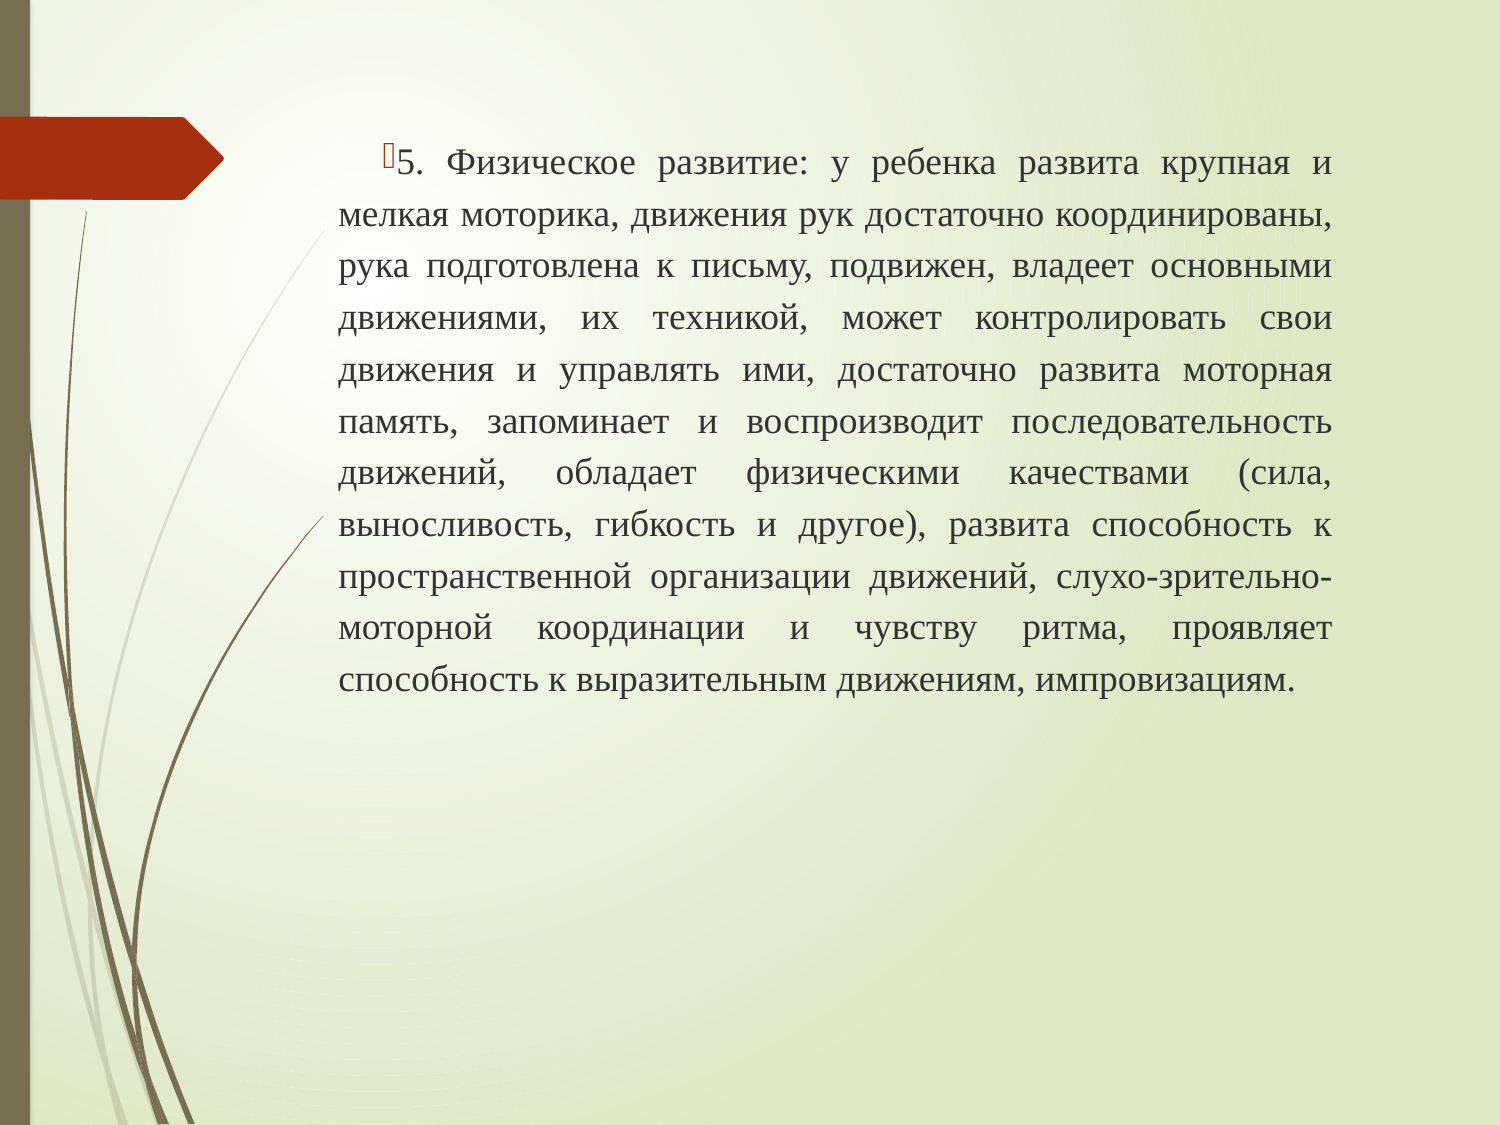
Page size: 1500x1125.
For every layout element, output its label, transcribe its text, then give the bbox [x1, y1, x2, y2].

list 5. Физическое развитие: у ребенка развита крупная и мелкая моторика, движения рук достаточно координированы, рука подготовлена к письму, подвижен, владеет основными движениями, их техникой, может контролировать свои движения и управлять ими, достаточно развита моторная память, запоминает и воспроизводит последовательность движений, обладает физическими качествами (сила, выносливость, гибкость и другое), развита способность к пространственной организации движений, слухо-зрительно-моторной координации и чувству ритма, проявляет способность к выразительным движениям, импровизациям. [267, 122, 1349, 743]
